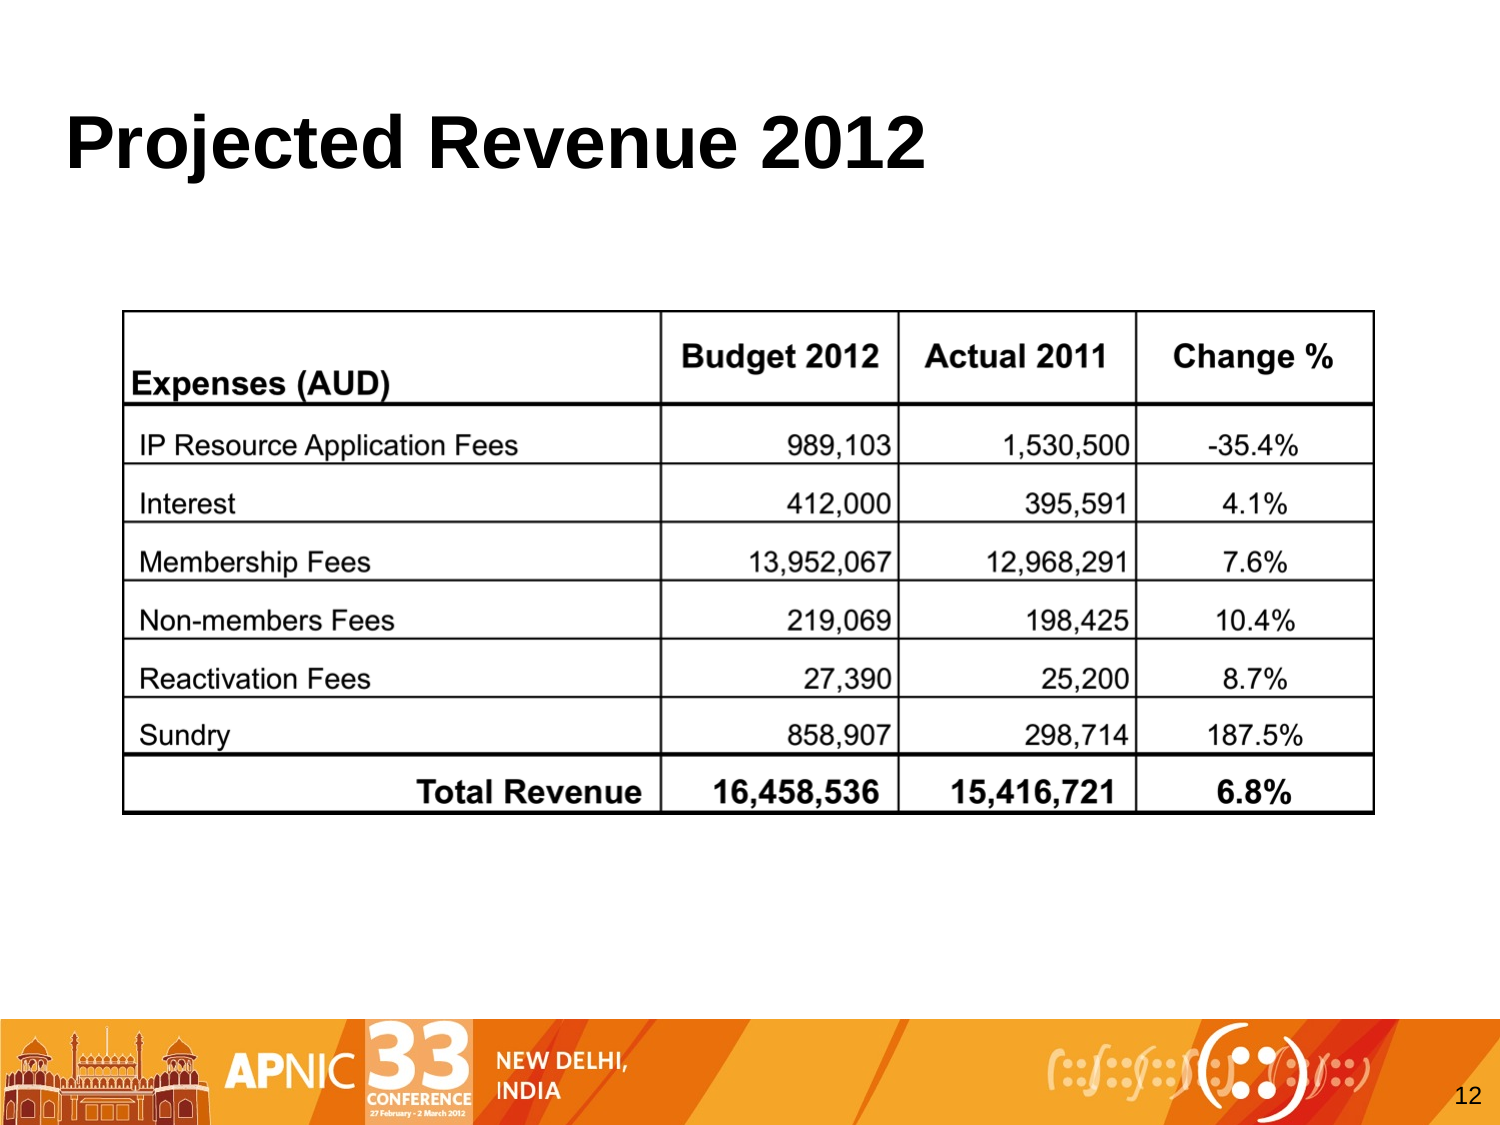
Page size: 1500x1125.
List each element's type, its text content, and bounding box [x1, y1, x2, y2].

picture [0, 1019, 1500, 1125]
picture [122, 310, 1376, 815]
slide_number 12 [1435, 1074, 1483, 1110]
title Projected Revenue 2012 [64, 45, 1436, 233]
